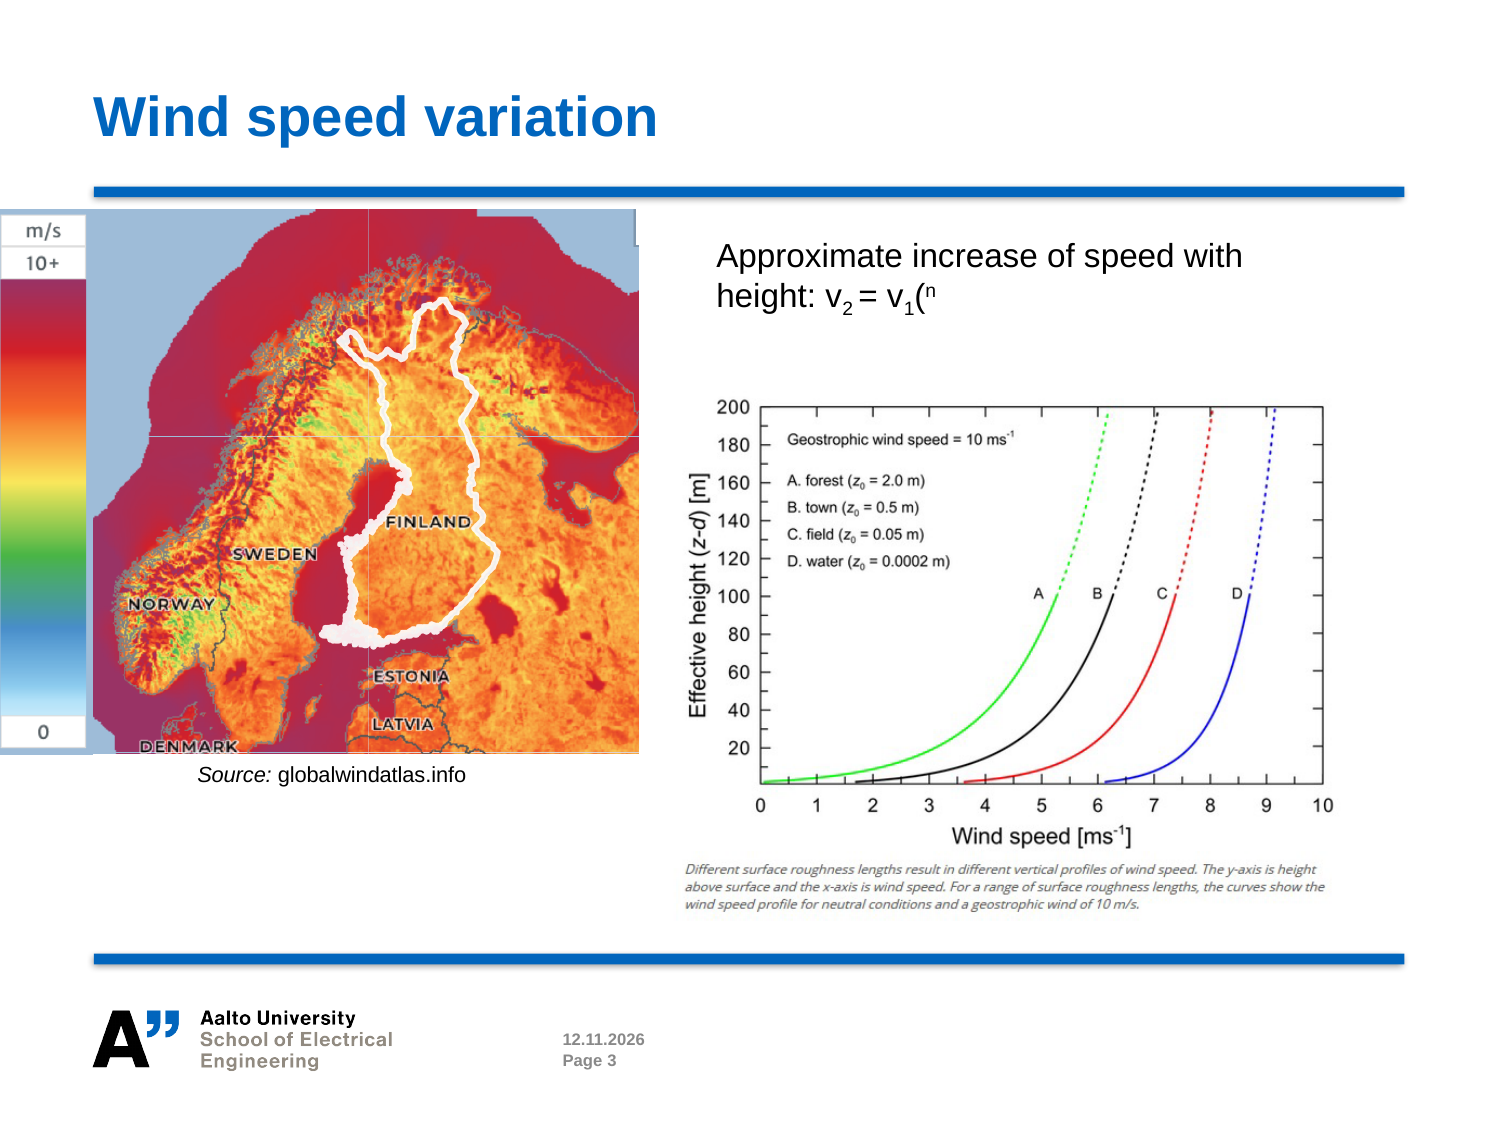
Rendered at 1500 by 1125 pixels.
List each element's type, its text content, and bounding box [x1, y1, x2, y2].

picture [35, 953, 449, 1125]
title Wind speed variation [93, 80, 1369, 228]
slide_number Page 3 [562, 1050, 816, 1071]
picture [0, 209, 1390, 924]
text_box Source: globalwindatlas.info [182, 763, 617, 795]
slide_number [562, 1029, 816, 1050]
